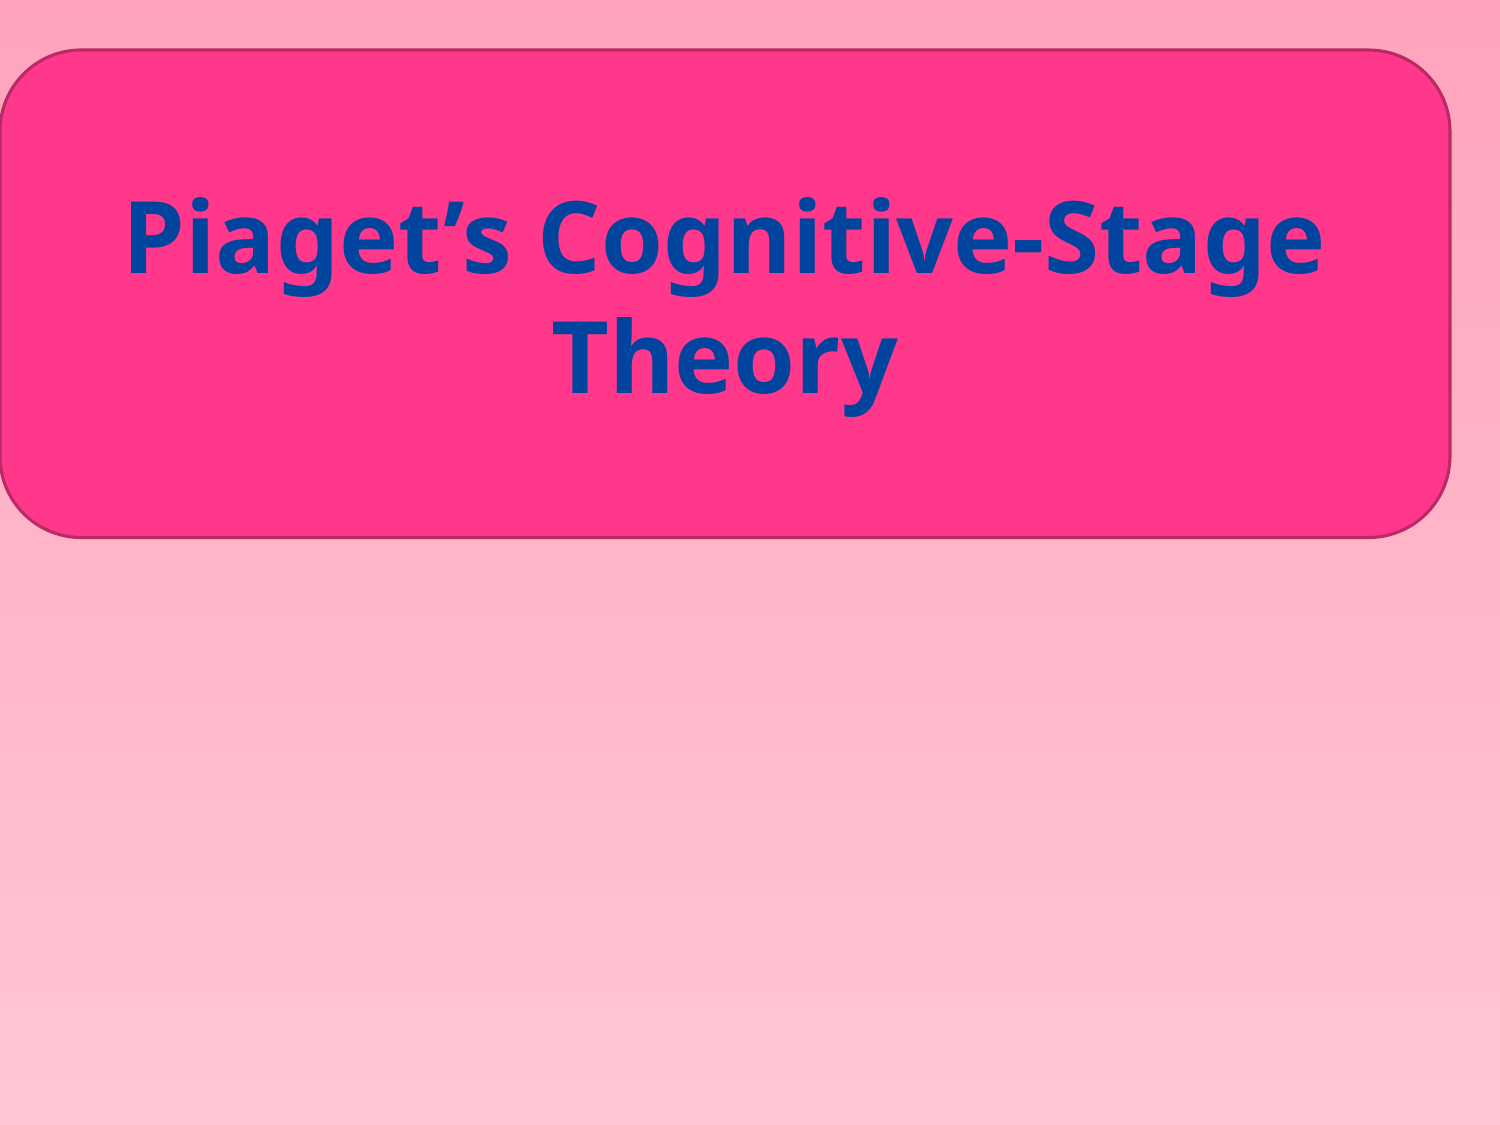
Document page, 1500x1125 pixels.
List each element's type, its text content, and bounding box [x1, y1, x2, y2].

text_box Piaget’s Cognitive-Stage Theory [0, 48, 1452, 540]
